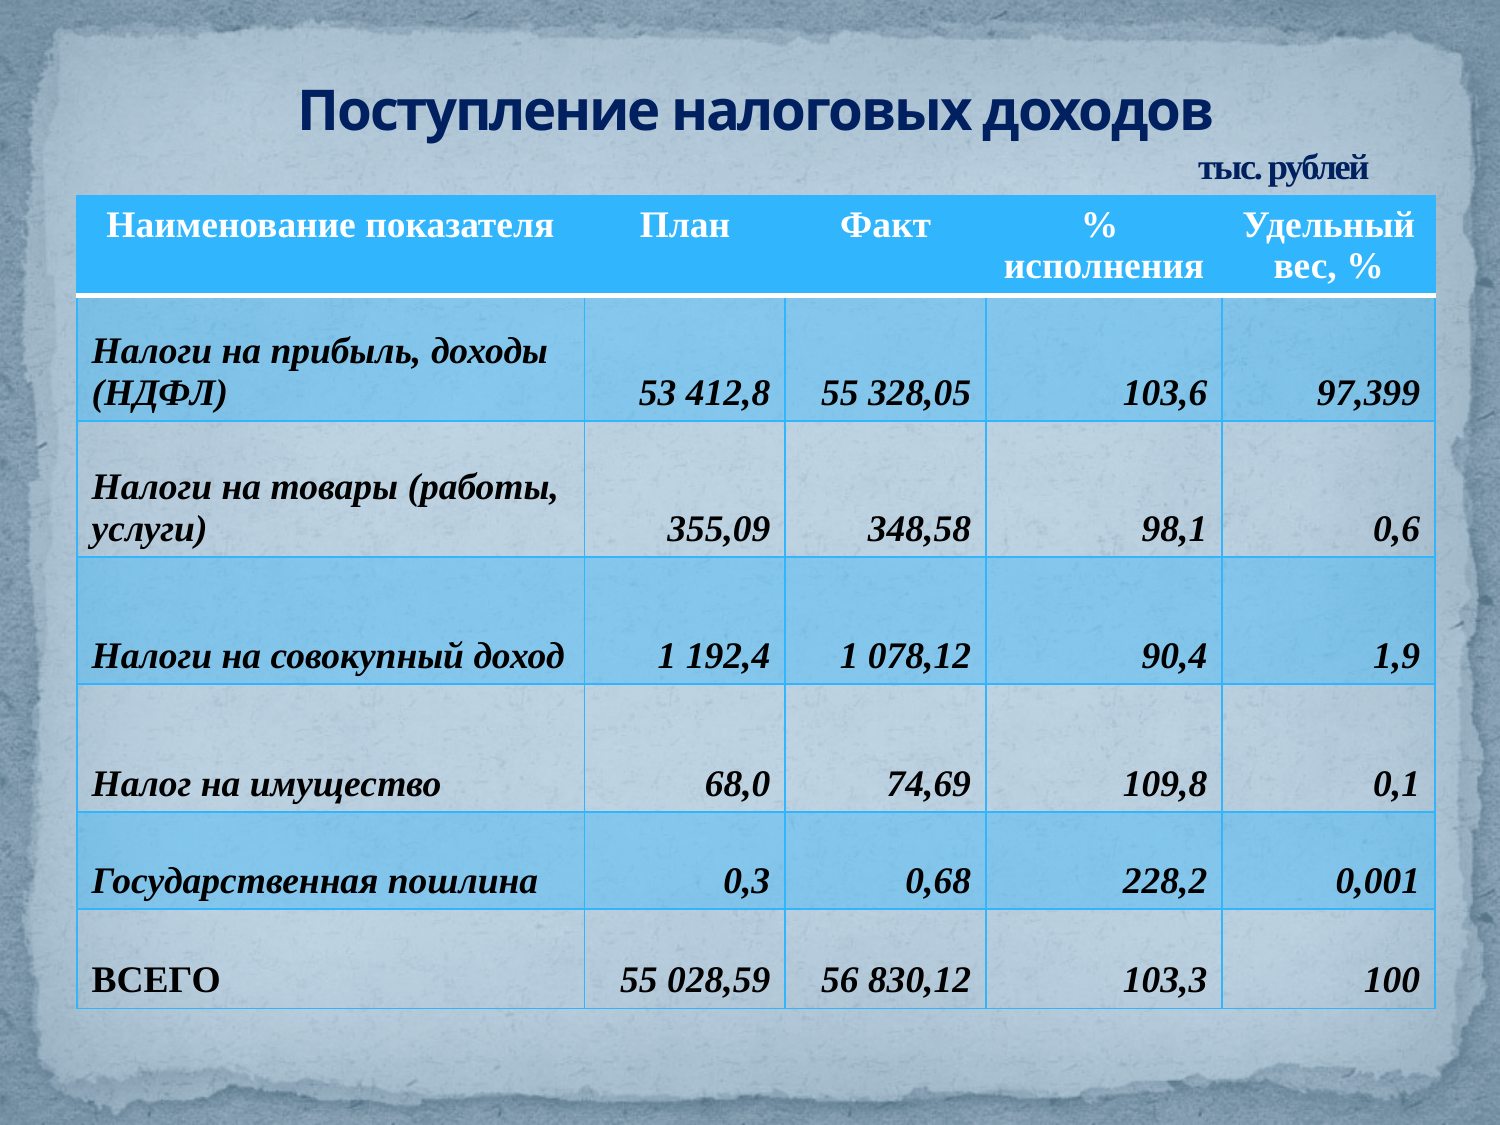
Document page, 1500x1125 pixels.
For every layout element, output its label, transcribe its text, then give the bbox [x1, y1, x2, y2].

table_cell 98,1 [987, 422, 1221, 556]
table_header % исполнения [987, 197, 1221, 293]
table_header Факт [786, 197, 985, 293]
table_cell 1 192,4 [585, 558, 784, 683]
table_cell 109,8 [987, 685, 1221, 811]
table_cell 90,4 [987, 558, 1221, 683]
table_cell 1 078,12 [786, 558, 985, 683]
table_header План [585, 197, 784, 293]
table_cell 56 830,12 [786, 910, 985, 1008]
table_cell 1,9 [1223, 558, 1434, 683]
title Поступление налоговых доходов тыс. рублей [76, 0, 1436, 197]
table_cell Государственная пошлина [78, 813, 584, 908]
table_cell 103,3 [987, 910, 1221, 1008]
table_cell 0,001 [1223, 813, 1434, 908]
table_cell 0,1 [1223, 685, 1434, 811]
table_cell 55 328,05 [786, 298, 985, 420]
table_cell 228,2 [987, 813, 1221, 908]
table_cell Налоги на прибыль, доходы (НДФЛ) [78, 298, 584, 420]
table_cell 348,58 [786, 422, 985, 556]
table_cell 97,399 [1223, 298, 1434, 420]
table_cell Налоги на совокупный доход [78, 558, 584, 683]
table_cell Налоги на товары (работы, услуги) [78, 422, 584, 556]
table_cell 100 [1223, 910, 1434, 1008]
table_cell 355,09 [585, 422, 784, 556]
table_cell 0,6 [1223, 422, 1434, 556]
table_cell 68,0 [586, 686, 783, 810]
table_cell 0,3 [585, 813, 784, 908]
table_cell Налог на имущество [78, 685, 584, 811]
table_cell 74,69 [786, 685, 985, 811]
table_cell ВСЕГО [78, 910, 584, 1008]
table_header Удельный вес, % [1223, 197, 1434, 293]
table_cell 103,6 [987, 298, 1221, 420]
table_cell 0,68 [786, 813, 985, 908]
table_cell 55 028,59 [585, 910, 784, 1008]
table_header Наименование показателя [78, 197, 584, 293]
table_cell 53 412,8 [585, 298, 784, 420]
